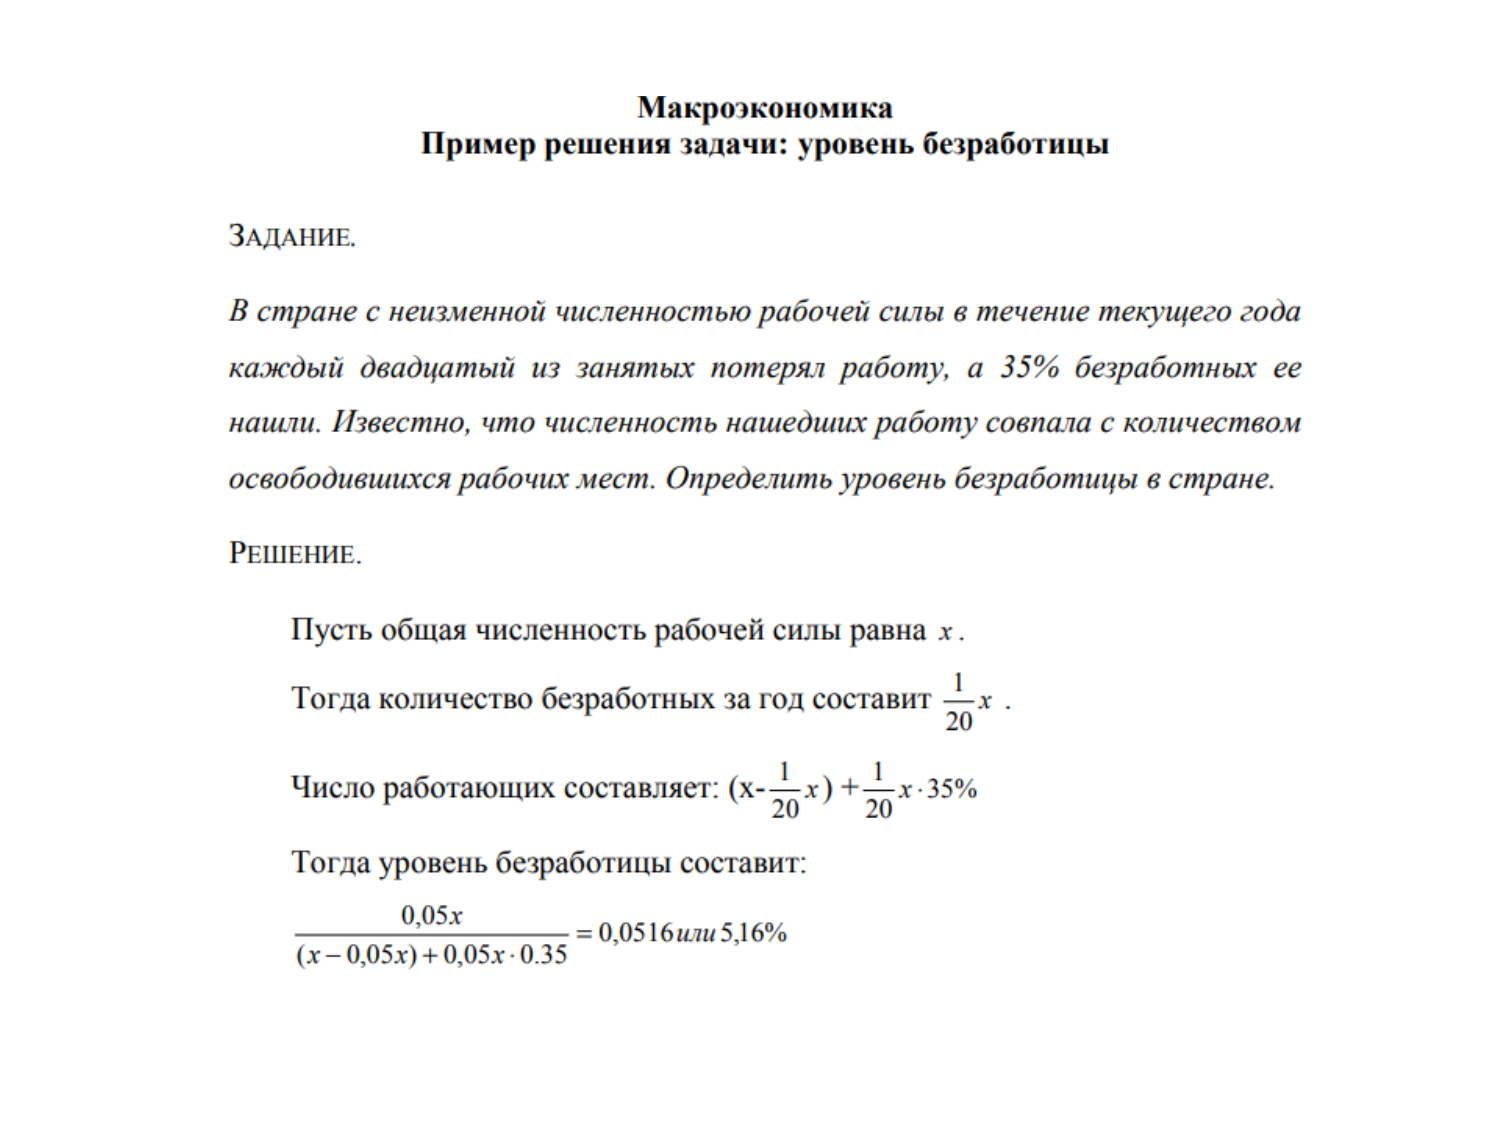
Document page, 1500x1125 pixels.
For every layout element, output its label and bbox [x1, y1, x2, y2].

picture [152, 95, 1348, 1030]
